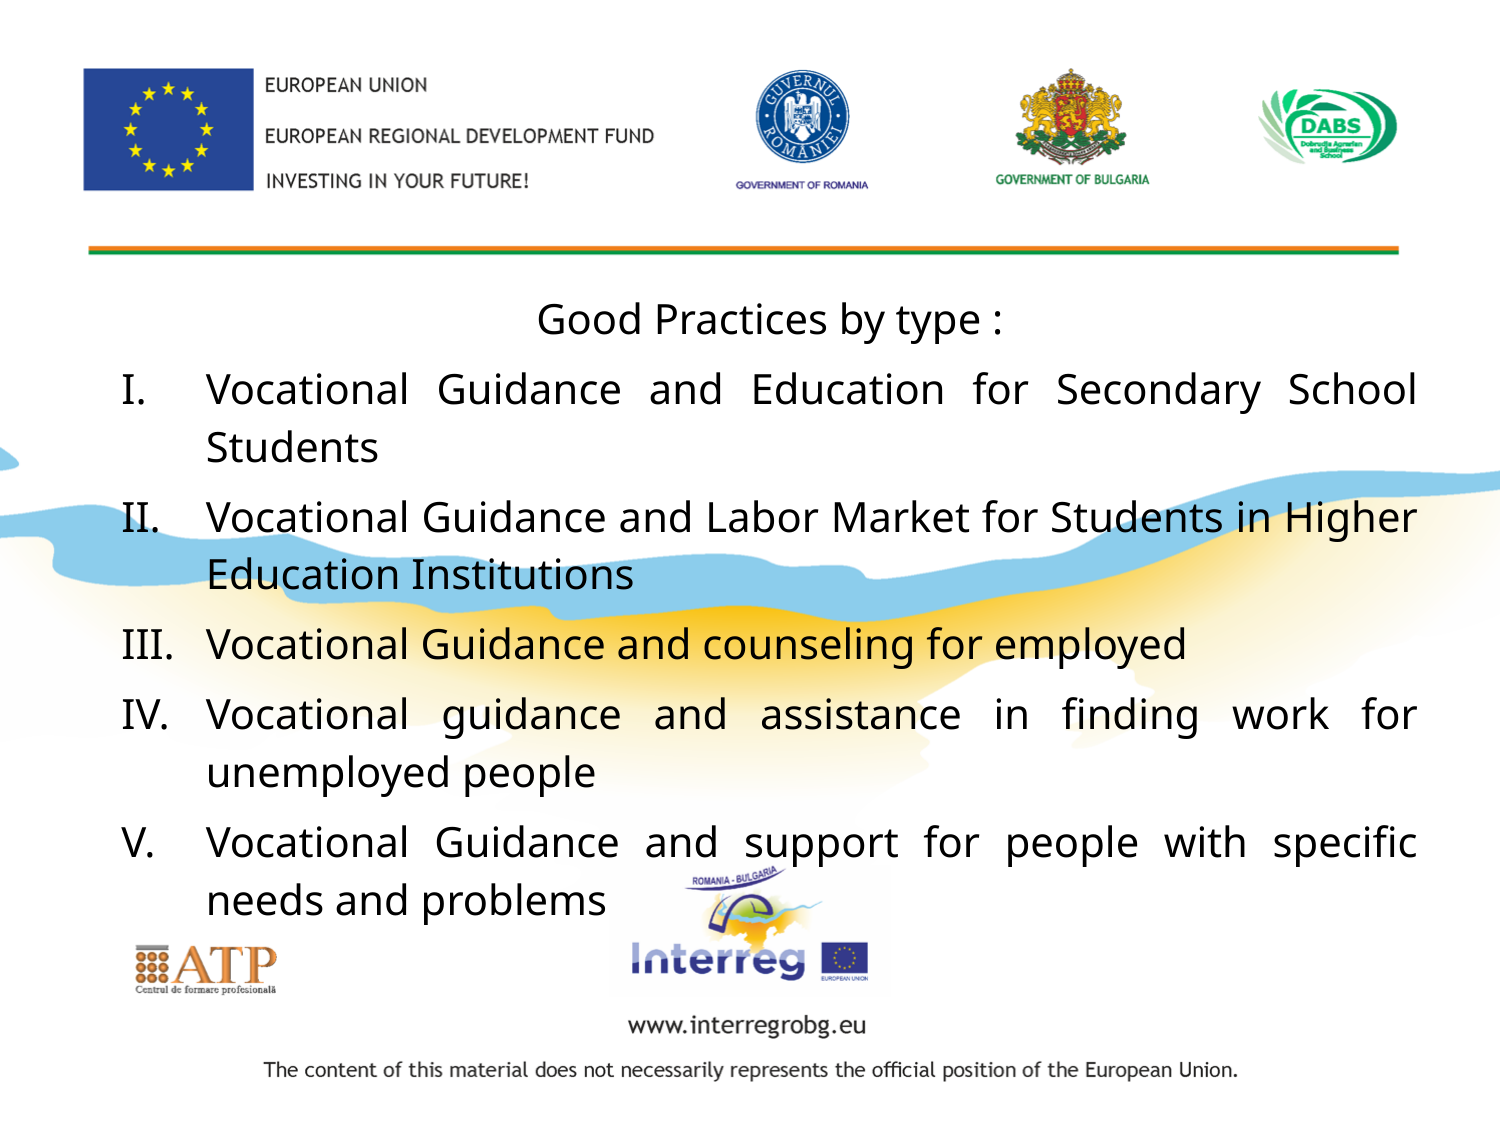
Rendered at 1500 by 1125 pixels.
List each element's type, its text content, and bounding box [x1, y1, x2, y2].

picture [0, 0, 1500, 1125]
text_box Good Practices by type : Vocational Guidance and Education for Secondary School Students Vocational Guidance and Labor Market for Students in Higher Education Institutions Vocational Guidance and counseling for employed Vocational guidance and assistance in finding work for unemployed people Vocational Guidance and support for people with specific needs and problems [106, 278, 1434, 931]
